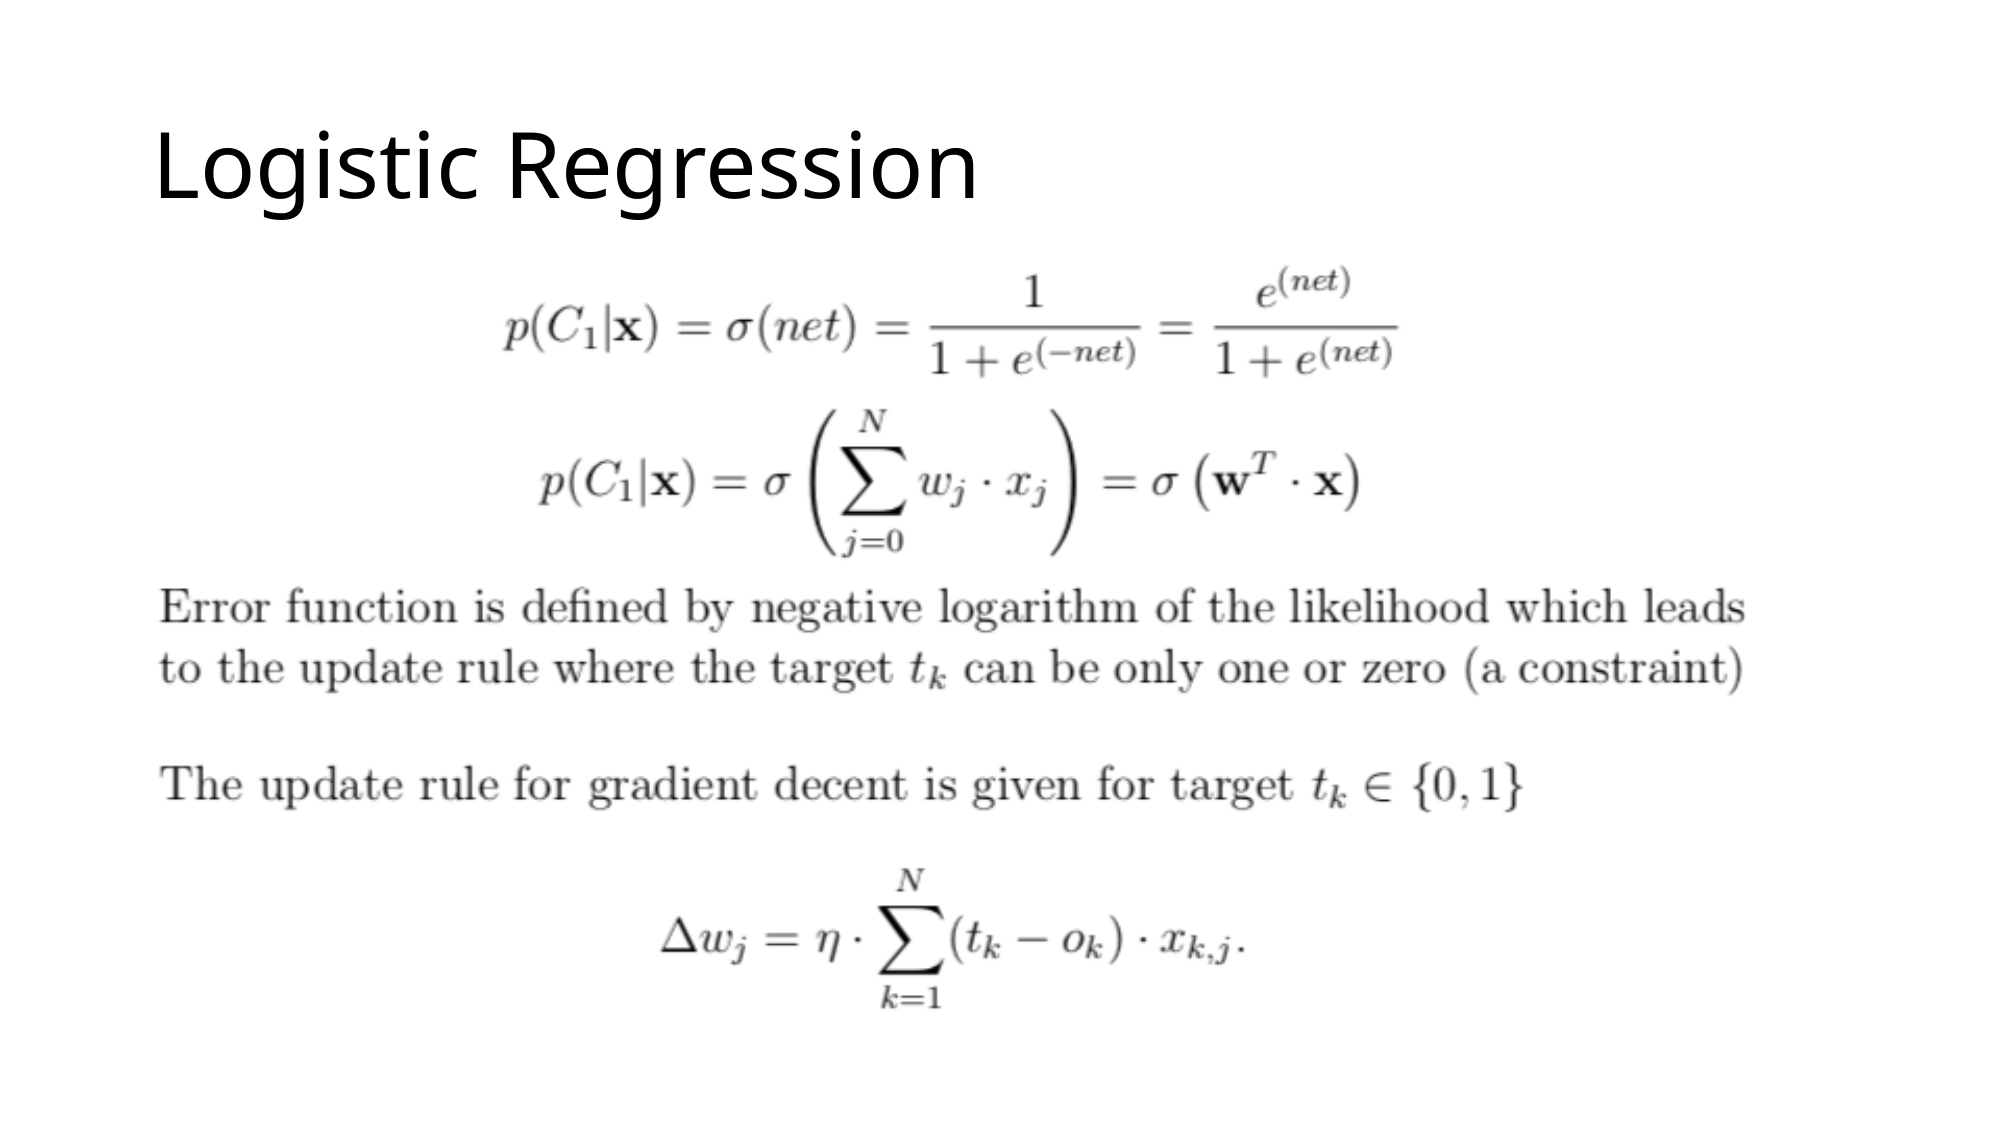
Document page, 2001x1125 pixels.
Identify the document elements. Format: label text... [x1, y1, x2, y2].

title Logistic Regression [137, 59, 1863, 278]
picture [137, 249, 1782, 1088]
